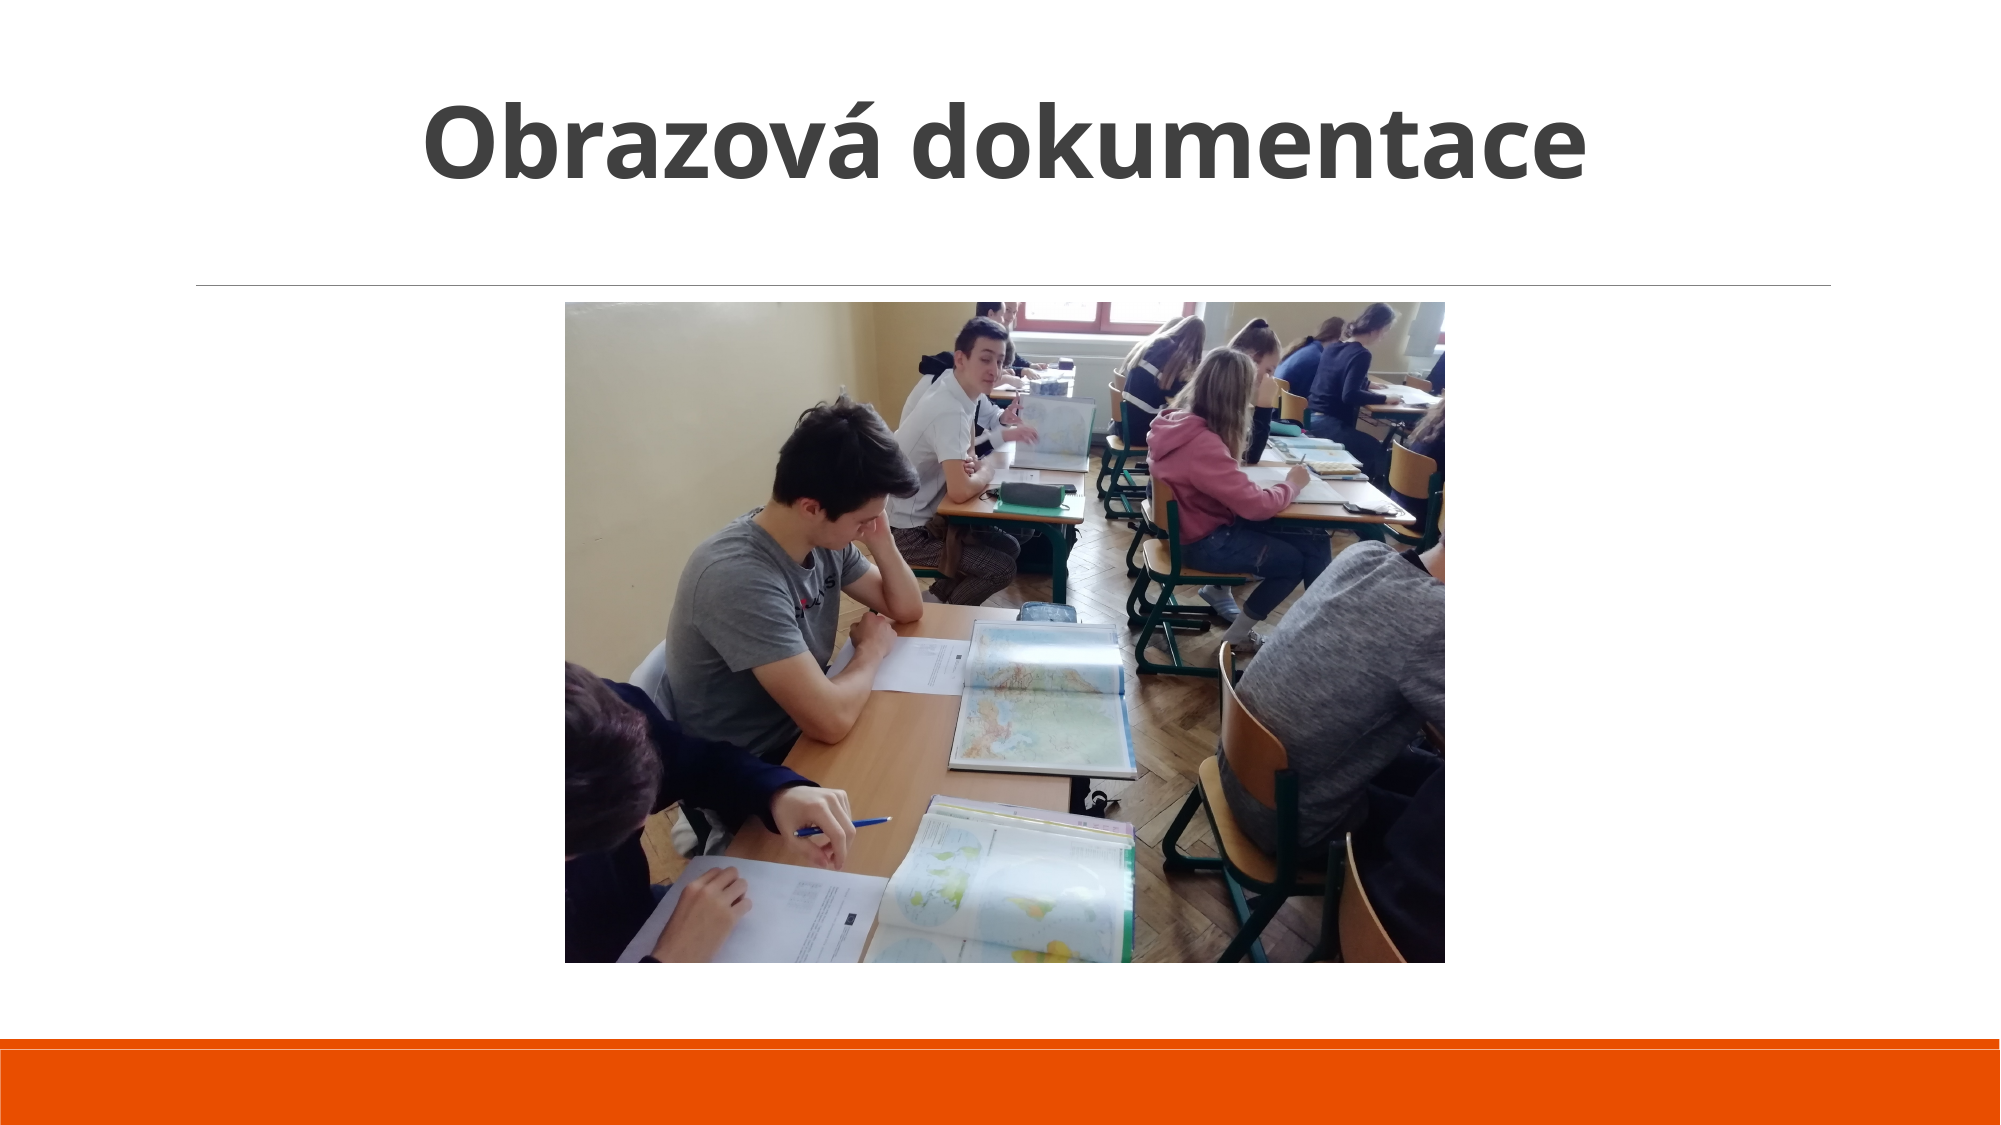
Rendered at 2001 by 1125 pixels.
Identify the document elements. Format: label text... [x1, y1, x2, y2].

title Obrazová dokumentace [180, 47, 1830, 207]
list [564, 302, 1446, 964]
